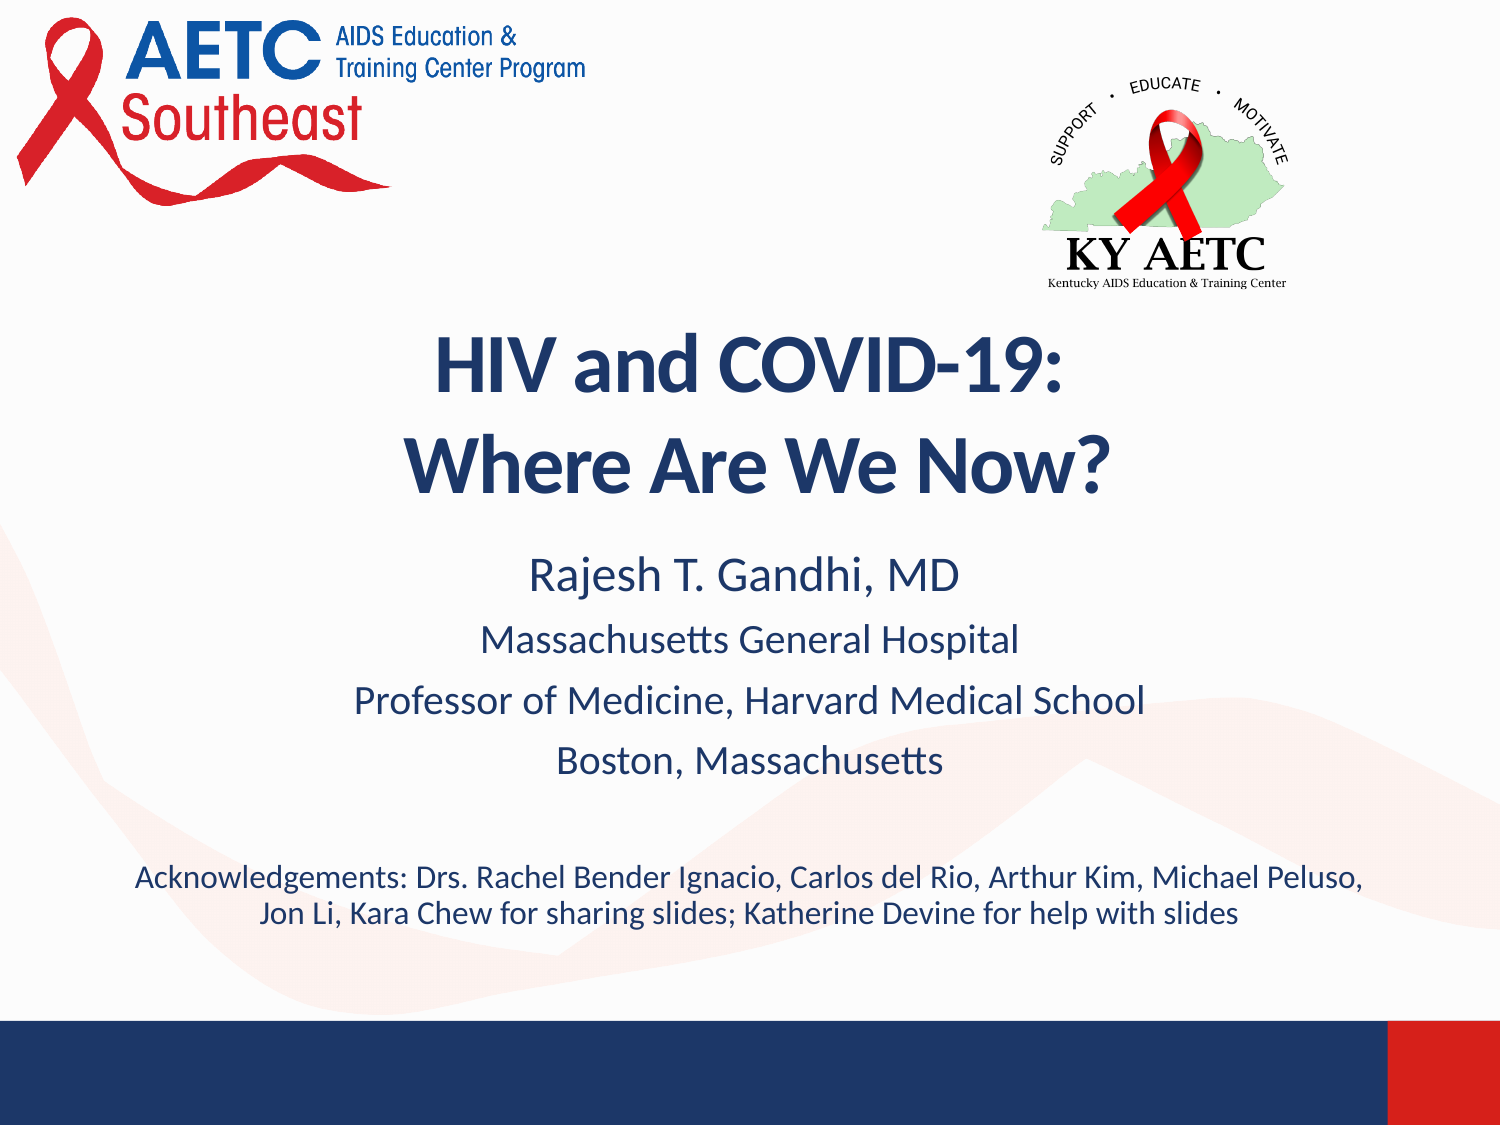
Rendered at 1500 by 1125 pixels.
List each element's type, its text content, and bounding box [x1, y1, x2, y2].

title HIV and COVID-19: Where Are We Now? [337, 300, 1163, 482]
subtitle Rajesh T. Gandhi, MD Massachusetts General Hospital Professor of Medicine, Harvard Medical School Boston, Massachusetts Acknowledgements: Drs. Rachel Bender Ignacio, Carlos del Rio, Arthur Kim, Michael Peluso, Jon Li, Kara Chew for sharing slides; Katherine Devine for help with slides [99, 540, 1400, 756]
picture [0, 0, 1500, 1015]
